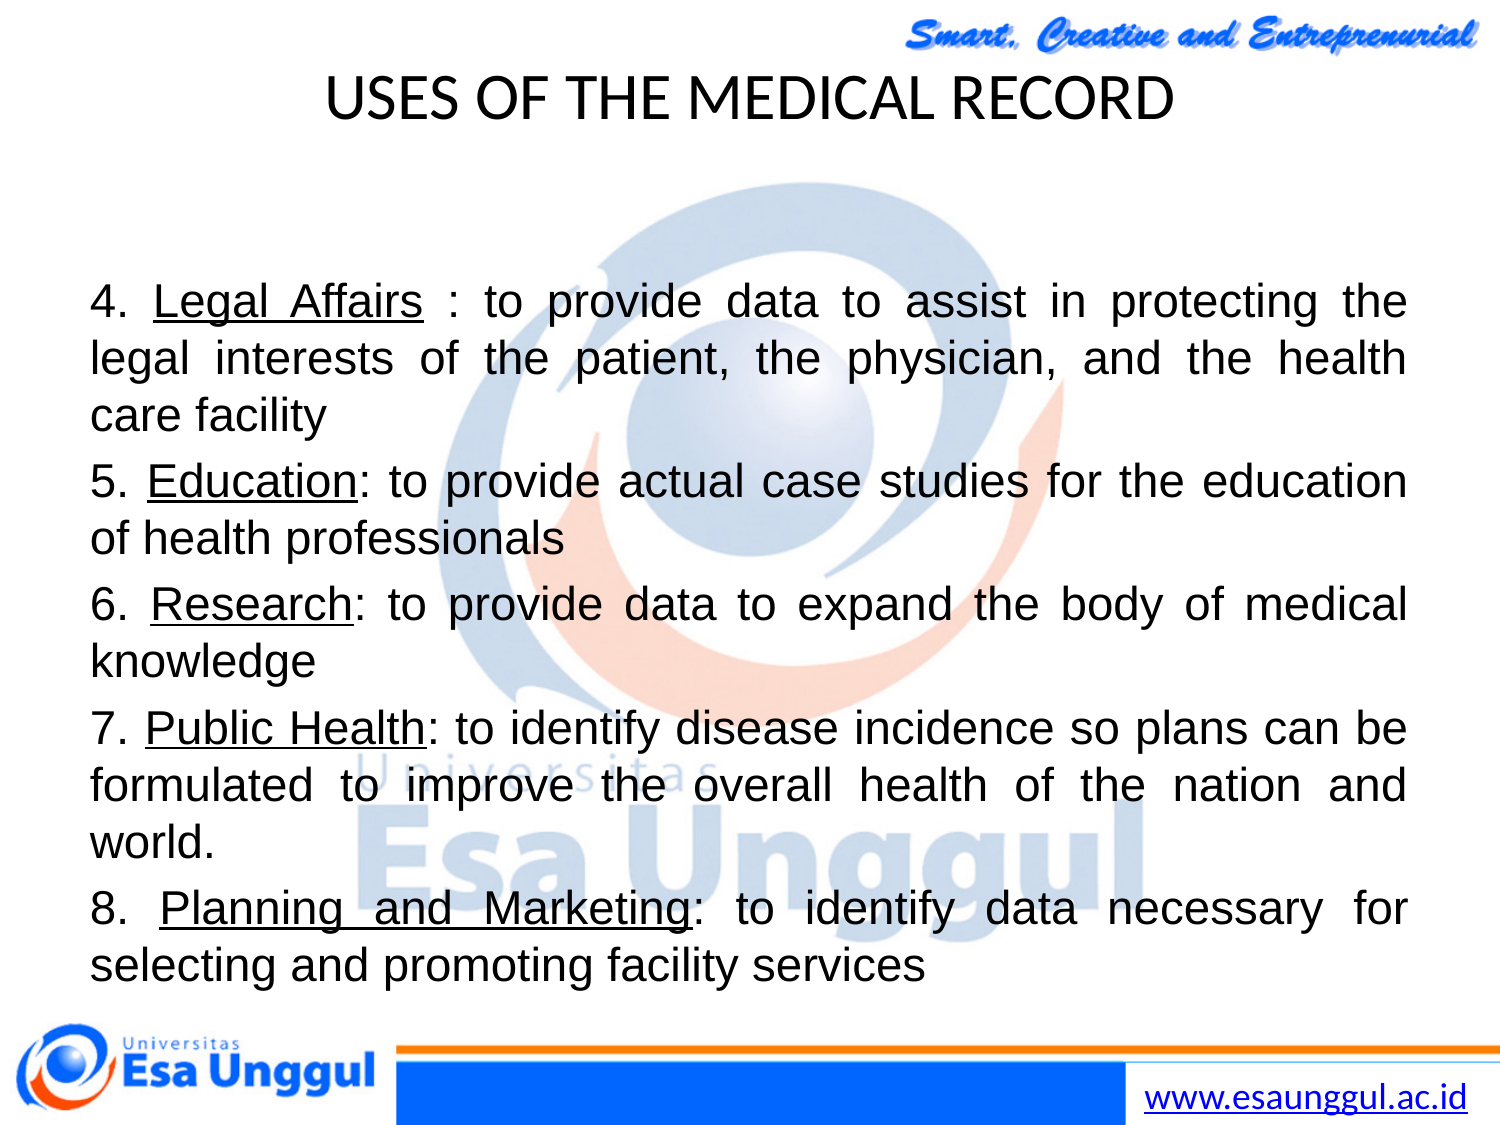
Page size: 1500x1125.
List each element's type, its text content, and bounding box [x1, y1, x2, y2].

picture [0, 0, 1500, 1125]
list 4. Legal Affairs : to provide data to assist in protecting the legal interests of the patient, the physician, and the health care facility 5. Education: to provide actual case studies for the education of health professionals 6. Research: to provide data to expand the body of medical knowledge 7. Public Health: to identify disease incidence so plans can be formulated to improve the overall health of the nation and world. 8. Planning and Marketing: to identify data necessary for selecting and promoting facility services [75, 262, 1425, 1005]
title USES OF THE MEDICAL RECORD [75, 45, 1425, 233]
